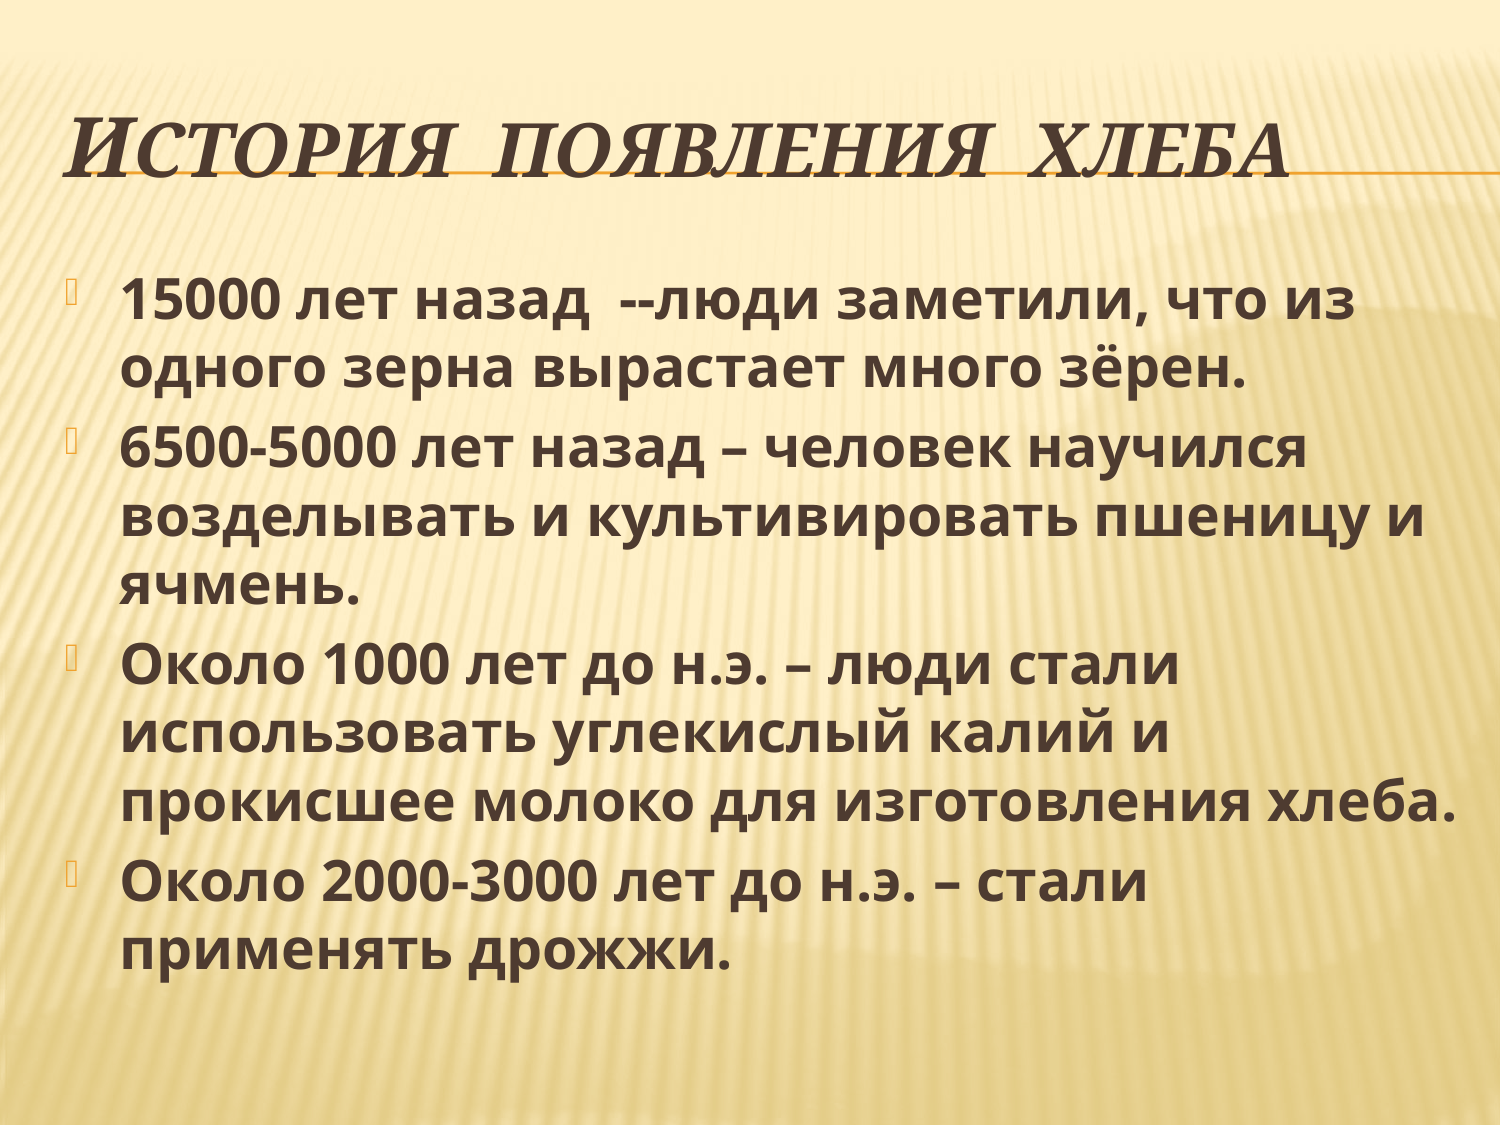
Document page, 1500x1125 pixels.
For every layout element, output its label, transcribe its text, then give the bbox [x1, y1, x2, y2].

list 15000 лет назад --люди заметили, что из одного зерна вырастает много зёрен. 6500-5000 лет назад – человек научился возделывать и культивировать пшеницу и ячмень. Около 1000 лет до н.э. – люди стали использовать углекислый калий и прокисшее молоко для изготовления хлеба. Около 2000-3000 лет до н.э. – стали применять дрожжи. [50, 254, 1475, 998]
title ИСТОРИЯ появления хлеба [50, 75, 1475, 213]
